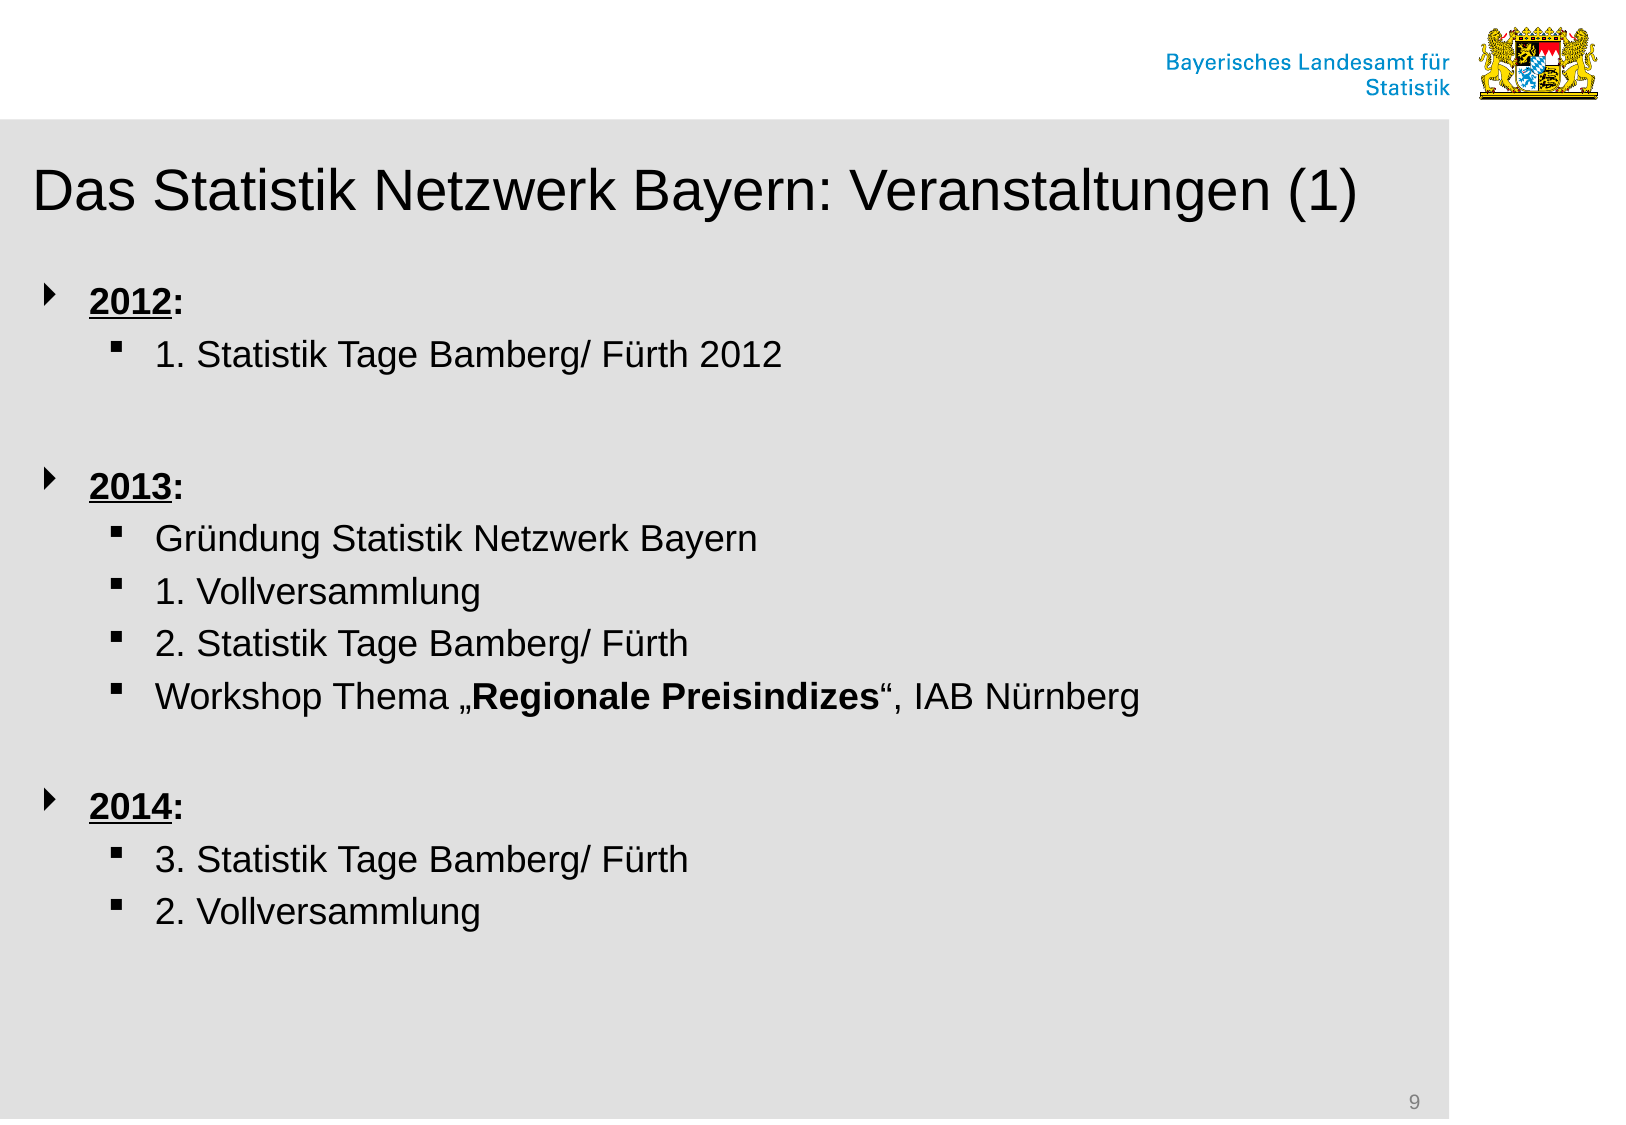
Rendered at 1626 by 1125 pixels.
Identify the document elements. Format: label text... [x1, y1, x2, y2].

slide_number 9 [1307, 1077, 1427, 1125]
title Das Statistik Netzwerk Bayern: Veranstaltungen (1) [32, 125, 1446, 250]
list 2012: 1. Statistik Tage Bamberg/ Fürth 2012 2013: Gründung Statistik Netzwerk Bayern 1. Vollversammlung 2. Statistik Tage Bamberg/ Fürth Workshop Thema „Regionale Preisindizes“, IAB Nürnberg 2014: 3. Statistik Tage Bamberg/ Fürth 2. Vollversammlung [32, 269, 1443, 1057]
